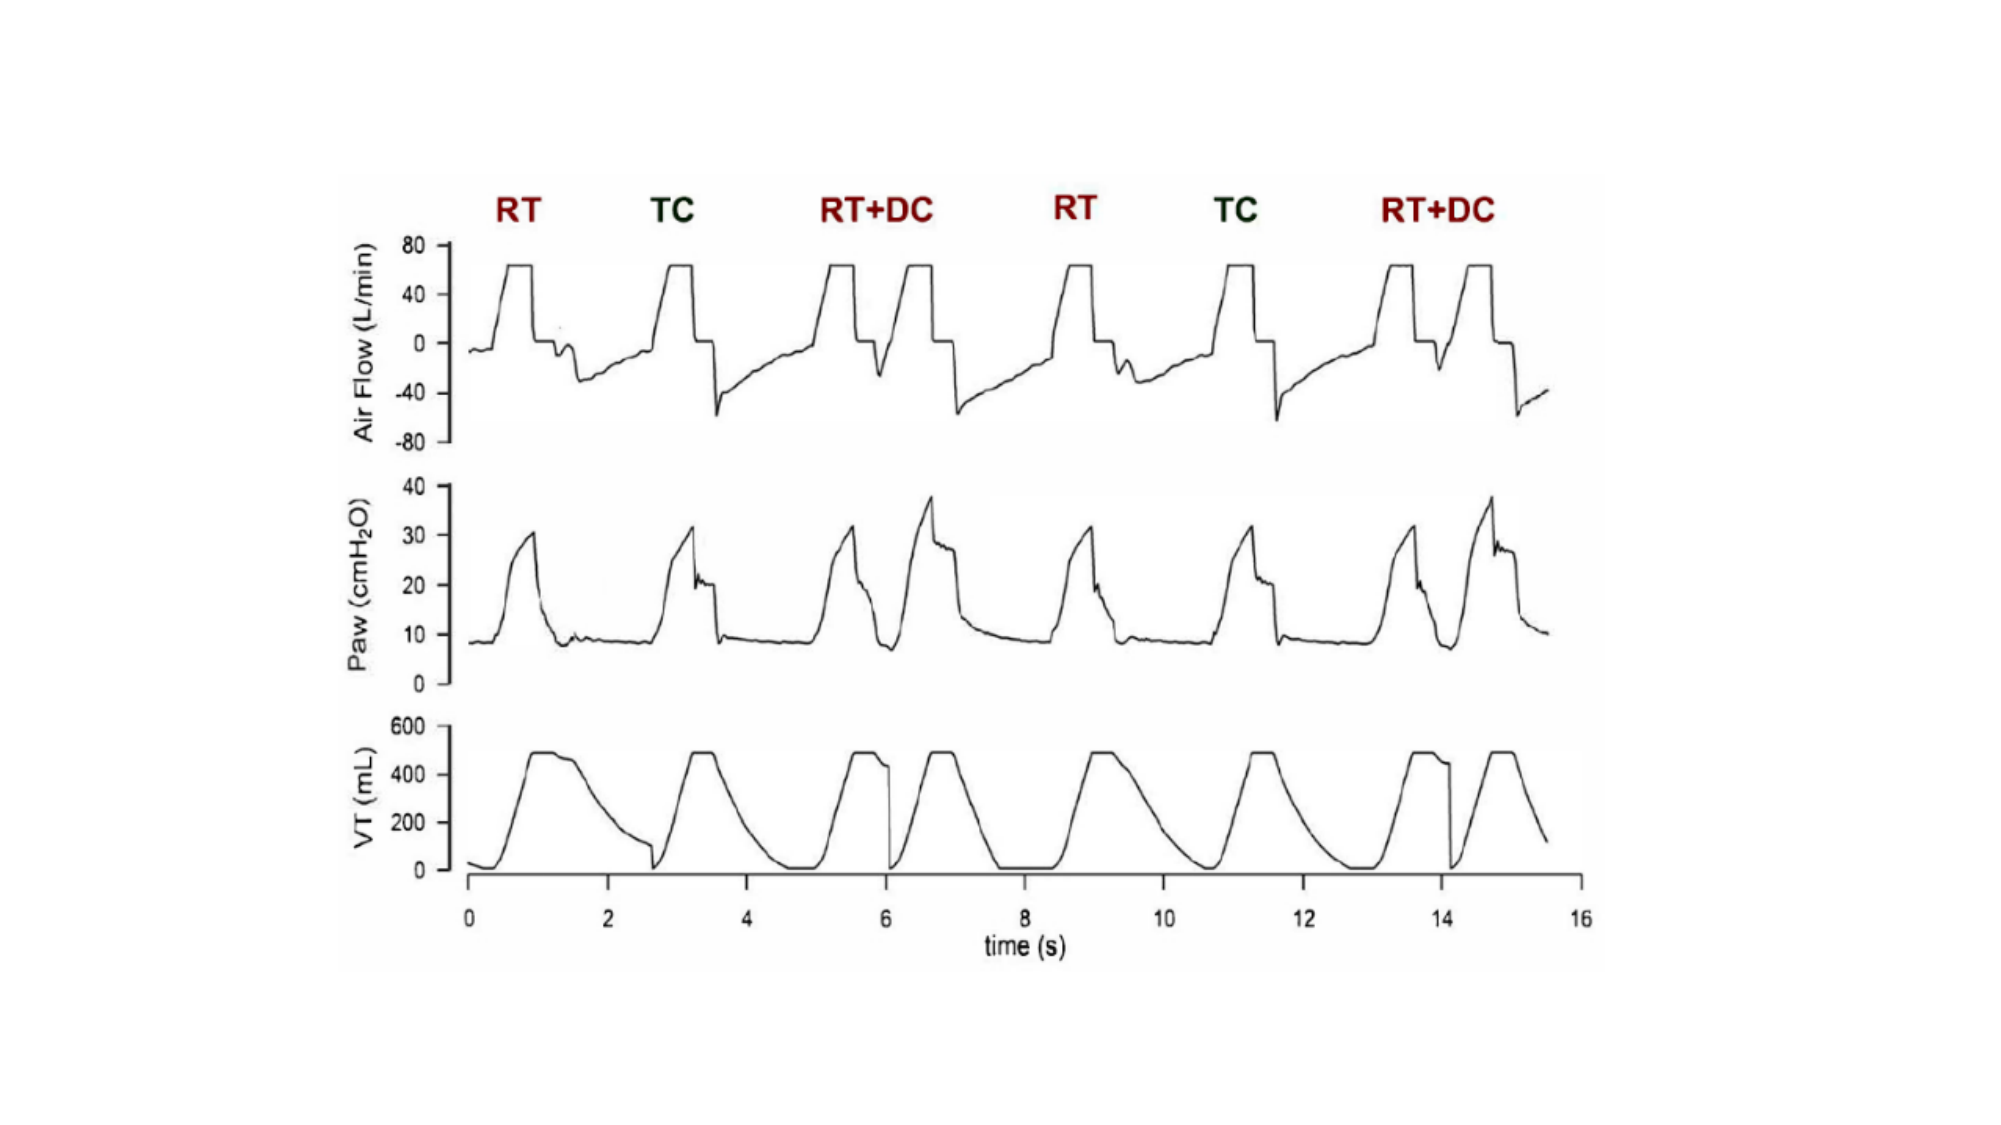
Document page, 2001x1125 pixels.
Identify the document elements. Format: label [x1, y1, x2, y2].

picture [254, 152, 1746, 972]
